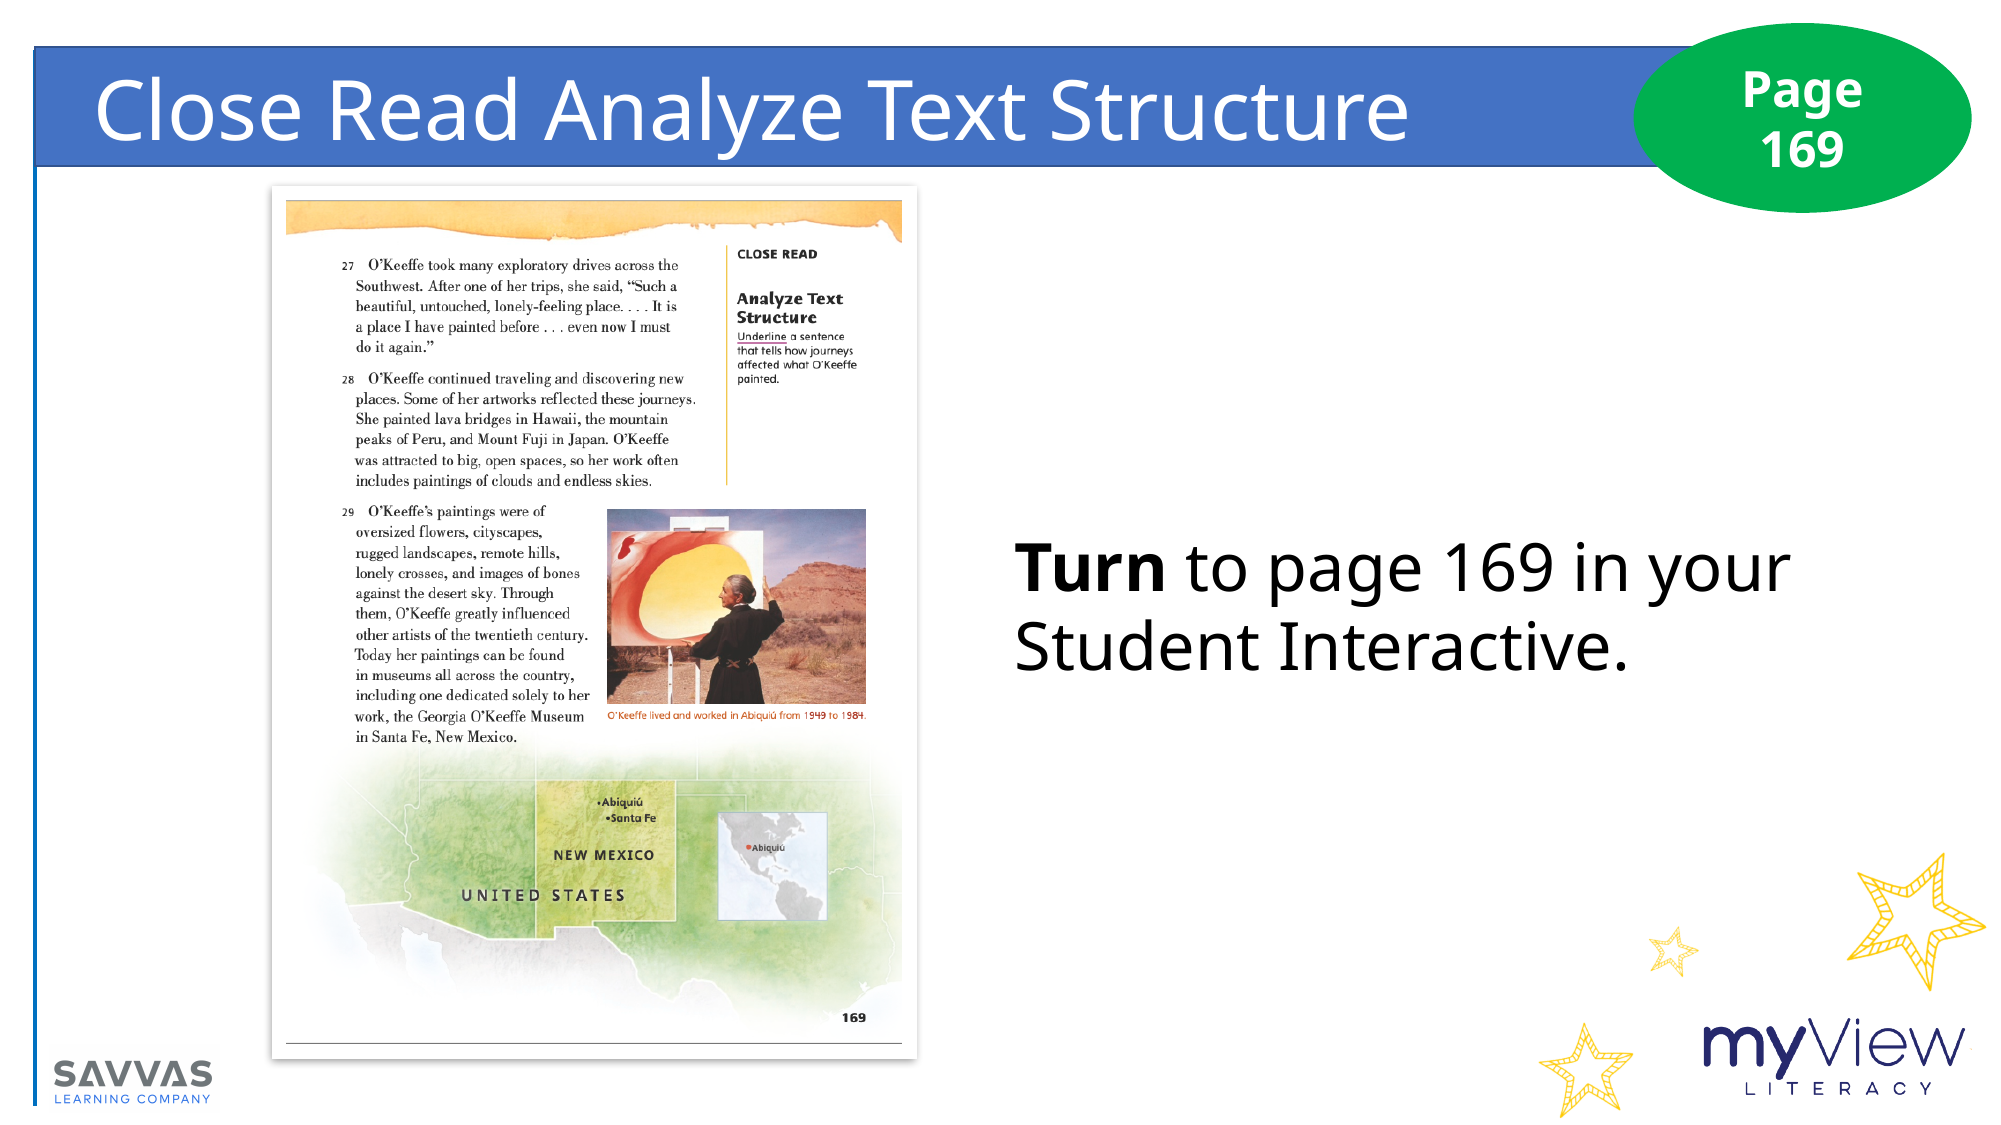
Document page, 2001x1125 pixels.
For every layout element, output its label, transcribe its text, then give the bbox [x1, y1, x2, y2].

picture [285, 199, 903, 1045]
picture [1509, 814, 2000, 1125]
text_box Page 169 [1633, 23, 1972, 213]
picture [48, 1043, 220, 1113]
text_box Close Read Analyze Text Structure [34, 46, 1690, 167]
text_box Turn to page 169 in your Student Interactive. [999, 516, 1854, 692]
